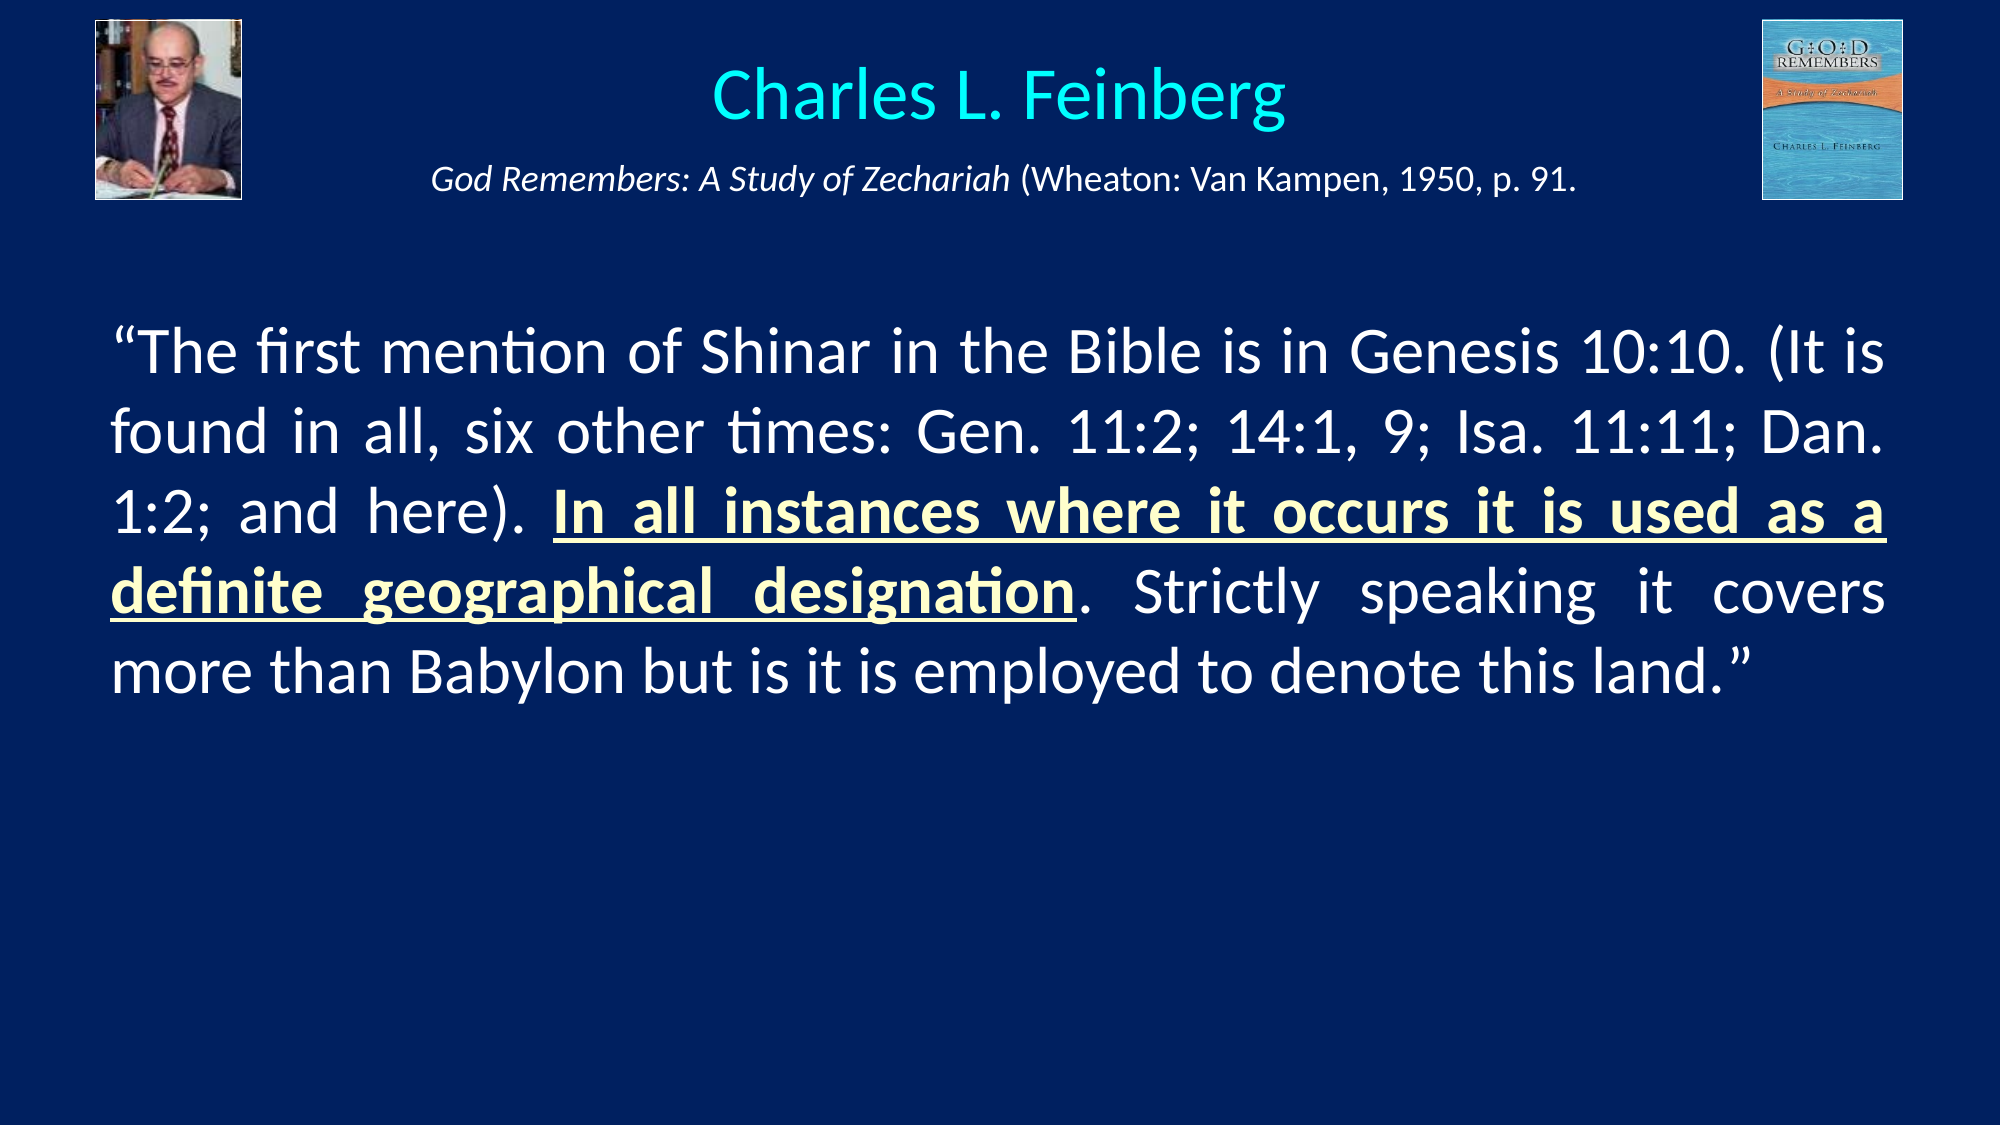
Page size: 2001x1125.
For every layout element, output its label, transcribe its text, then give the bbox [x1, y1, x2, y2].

picture [1762, 19, 1903, 201]
text_box Charles L. Feinberg God Remembers: A Study of Zechariah (Wheaton: Van Kampen, 1950, p. 91. [366, 37, 1634, 206]
picture [94, 19, 242, 201]
text_box “The first mention of Shinar in the Bible is in Genesis 10:10. (It is found in all, six other times: Gen. 11:2; 14:1, 9; Isa. 11:11; Dan. 1:2; and here). In all instances where it occurs it is used as a definite geographical designation. Strictly speaking it covers more than Babylon but is it is employed to denote this land.” [95, 299, 1902, 715]
